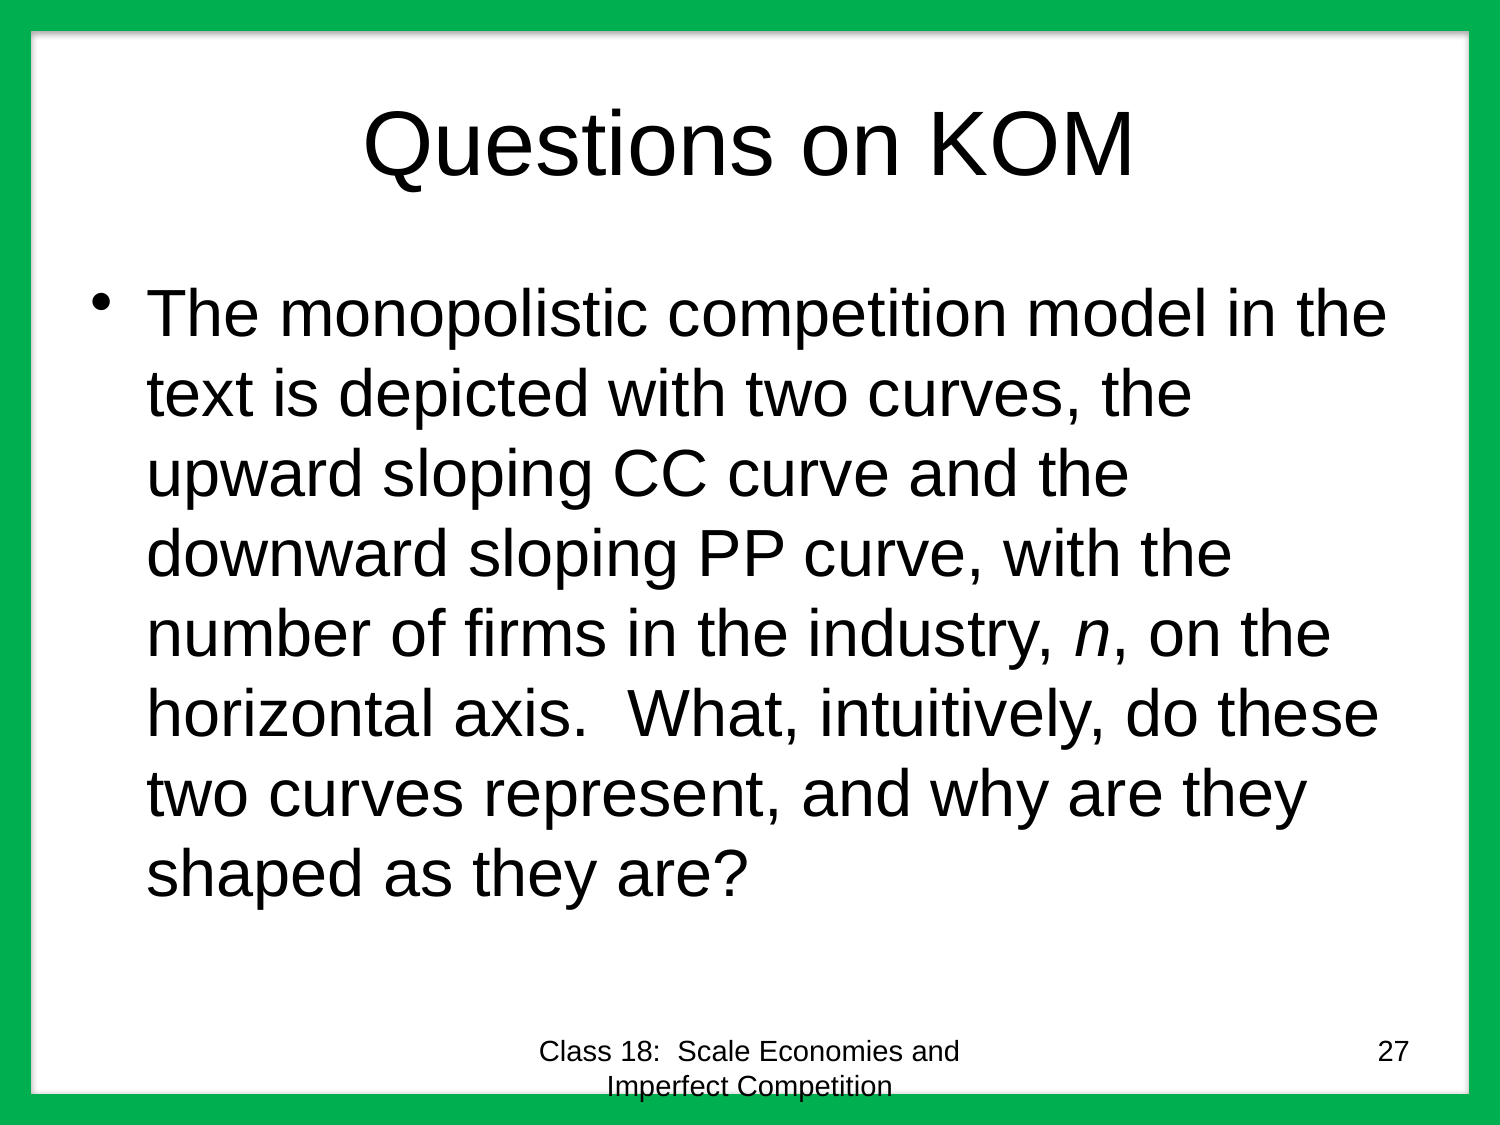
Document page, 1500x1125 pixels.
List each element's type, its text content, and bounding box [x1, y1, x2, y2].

text_box [0, 0, 1500, 1125]
footer Class 18: Scale Economies and Imperfect Competition [512, 1024, 988, 1103]
slide_number 27 [1074, 1024, 1426, 1103]
